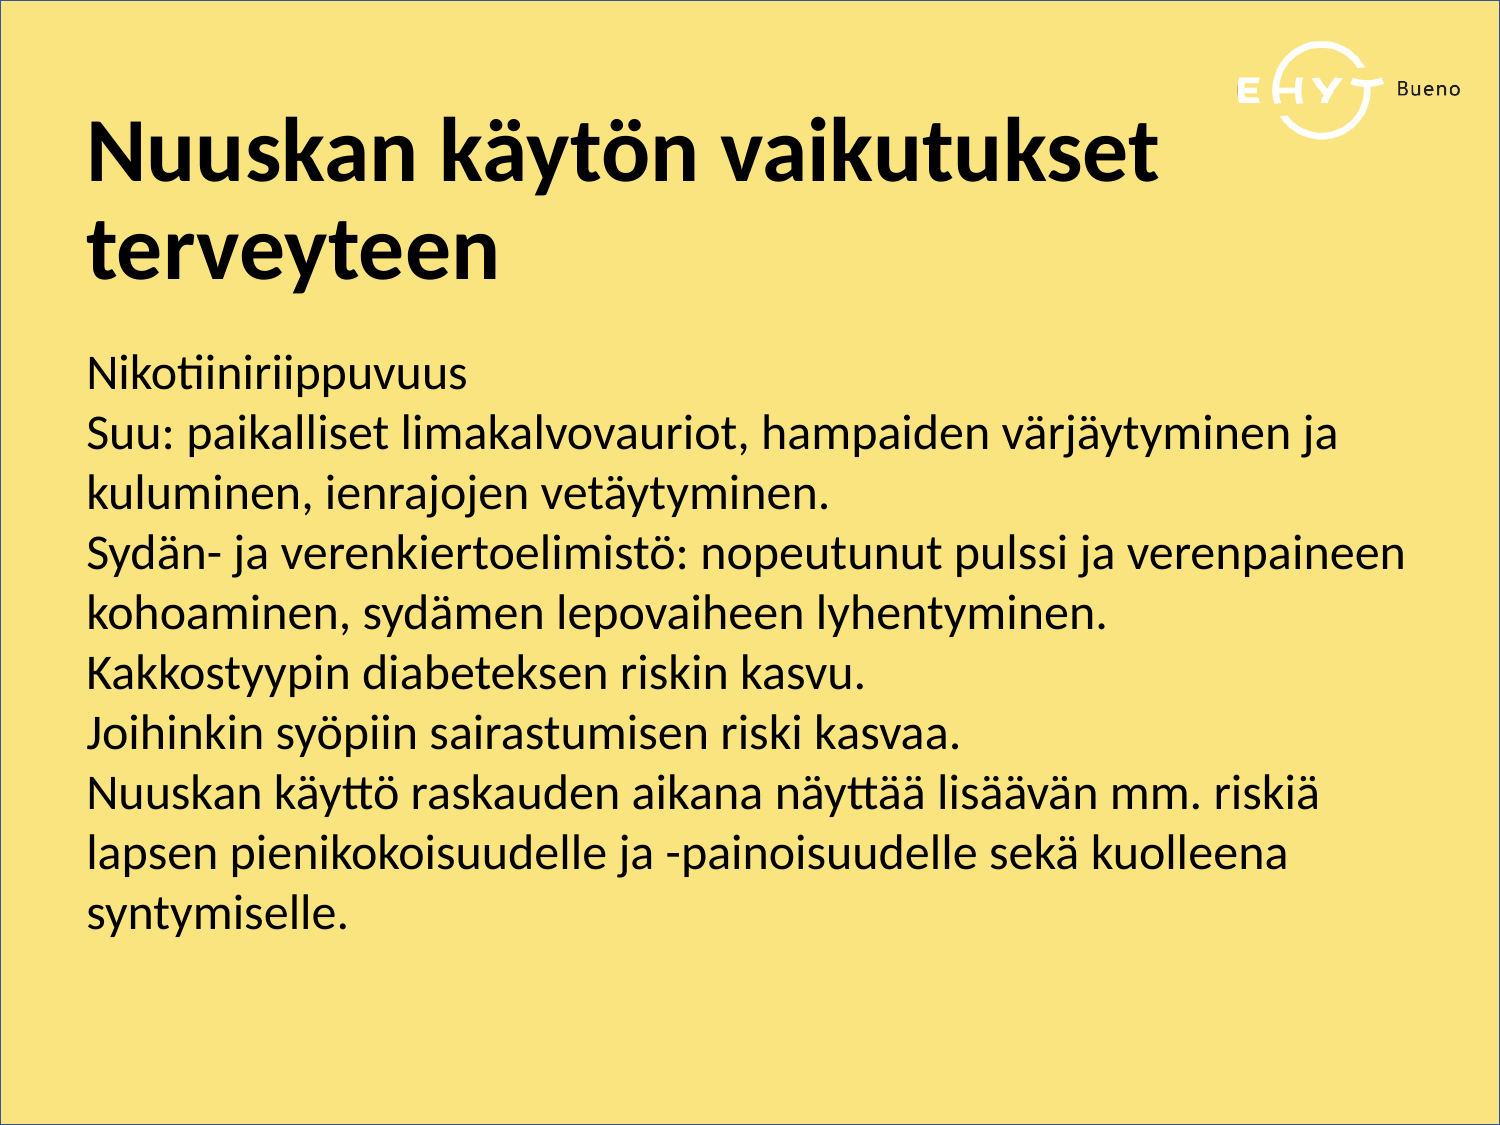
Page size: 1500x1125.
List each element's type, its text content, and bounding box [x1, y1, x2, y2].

list Nikotiiniriippuvuus Suu: paikalliset limakalvovauriot, hampaiden värjäytyminen ja kuluminen, ienrajojen vetäytyminen. Sydän- ja verenkiertoelimistö: nopeutunut pulssi ja verenpaineen kohoaminen, sydämen lepovaiheen lyhentyminen. Kakkostyypin diabeteksen riskin kasvu. Joihinkin syöpiin sairastumisen riski kasvaa. Nuuskan käyttö raskauden aikana näyttää lisäävän mm. riskiä lapsen pienikokoisuudelle ja -painoisuudelle sekä kuolleena syntymiselle. [71, 331, 1462, 1046]
picture [1231, 35, 1469, 149]
title Nuuskan käytön vaikutukset terveyteen [71, 49, 1294, 267]
